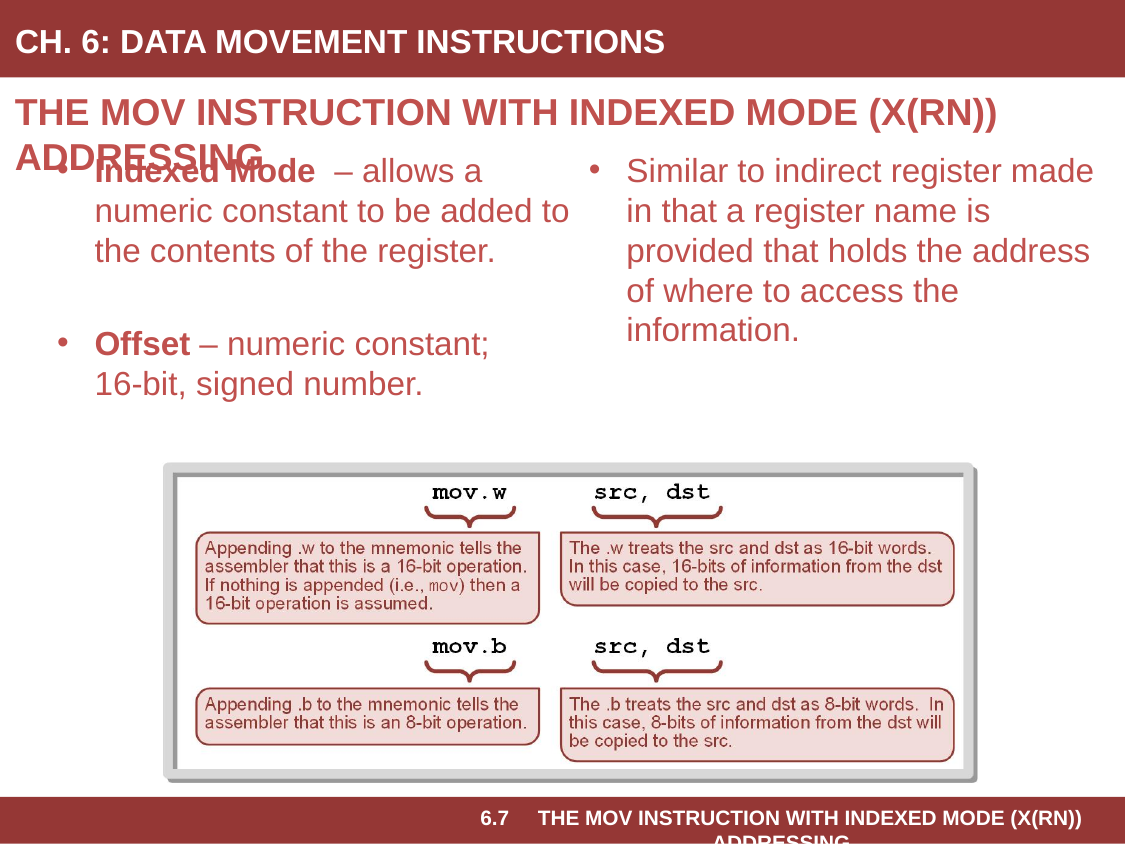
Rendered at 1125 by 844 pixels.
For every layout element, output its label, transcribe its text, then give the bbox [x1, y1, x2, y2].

text_box Indexed Mode – allows a numeric constant to be added to the contents of the register. Offset – numeric constant; 16-bit, signed number. Similar to indirect register made in that a register name is provided that holds the address of where to access the information. [41, 141, 1125, 797]
text_box The MOV Instruction with Indexed Mode (X(Rn)) Addressing [0, 80, 1125, 186]
picture [162, 462, 978, 783]
subtitle 6.7 The MOV Instruction with Indexed Mode (X(RN)) Addressing [437, 797, 1125, 844]
title Ch. 6: Data Movement Instructions [0, 1, 1125, 78]
text_box [0, 795, 437, 844]
